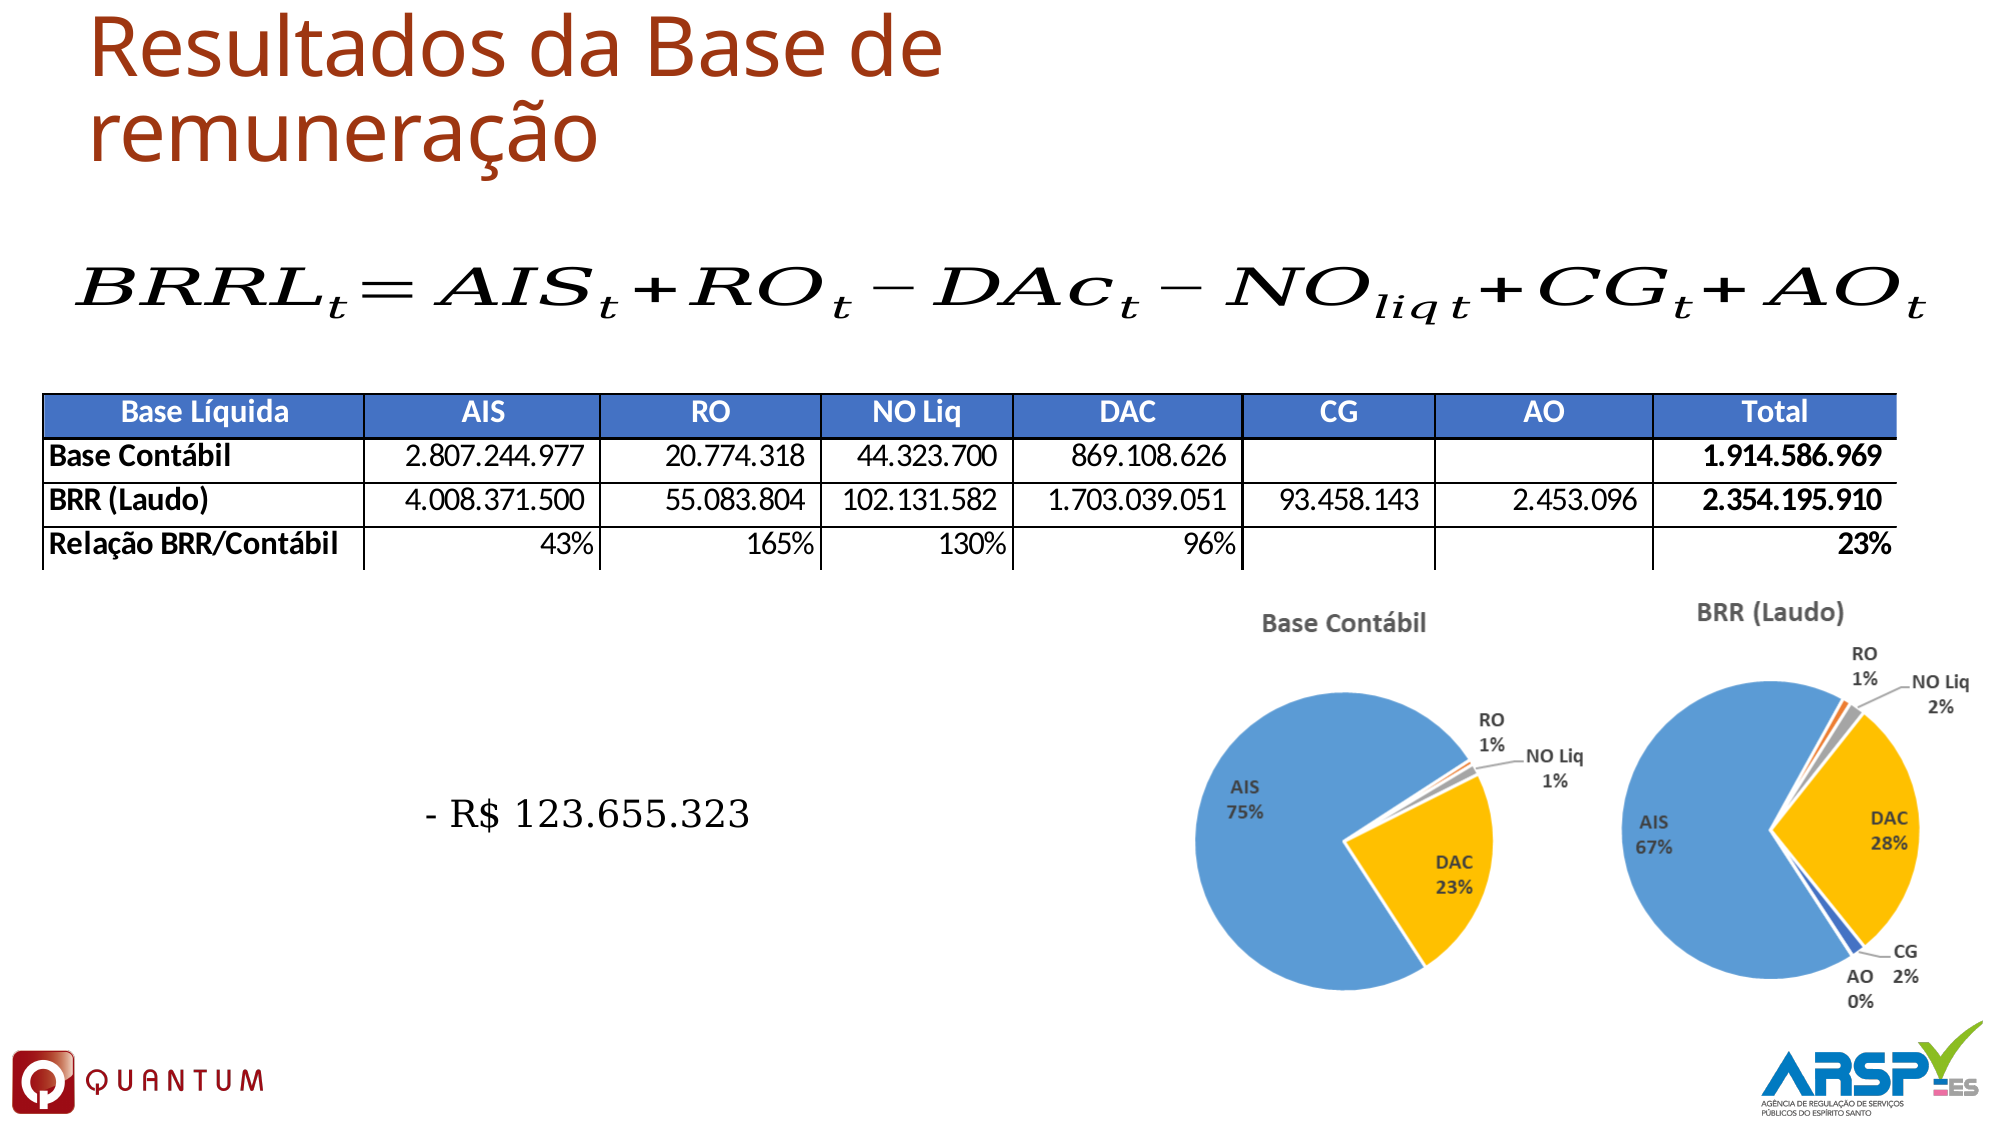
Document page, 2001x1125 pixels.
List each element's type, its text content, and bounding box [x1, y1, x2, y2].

picture [1748, 1020, 1995, 1117]
picture [12, 1050, 263, 1114]
picture [41, 392, 1900, 573]
picture [1181, 586, 1980, 1020]
text_box Resultados da Base de remuneração [73, 1, 1398, 67]
